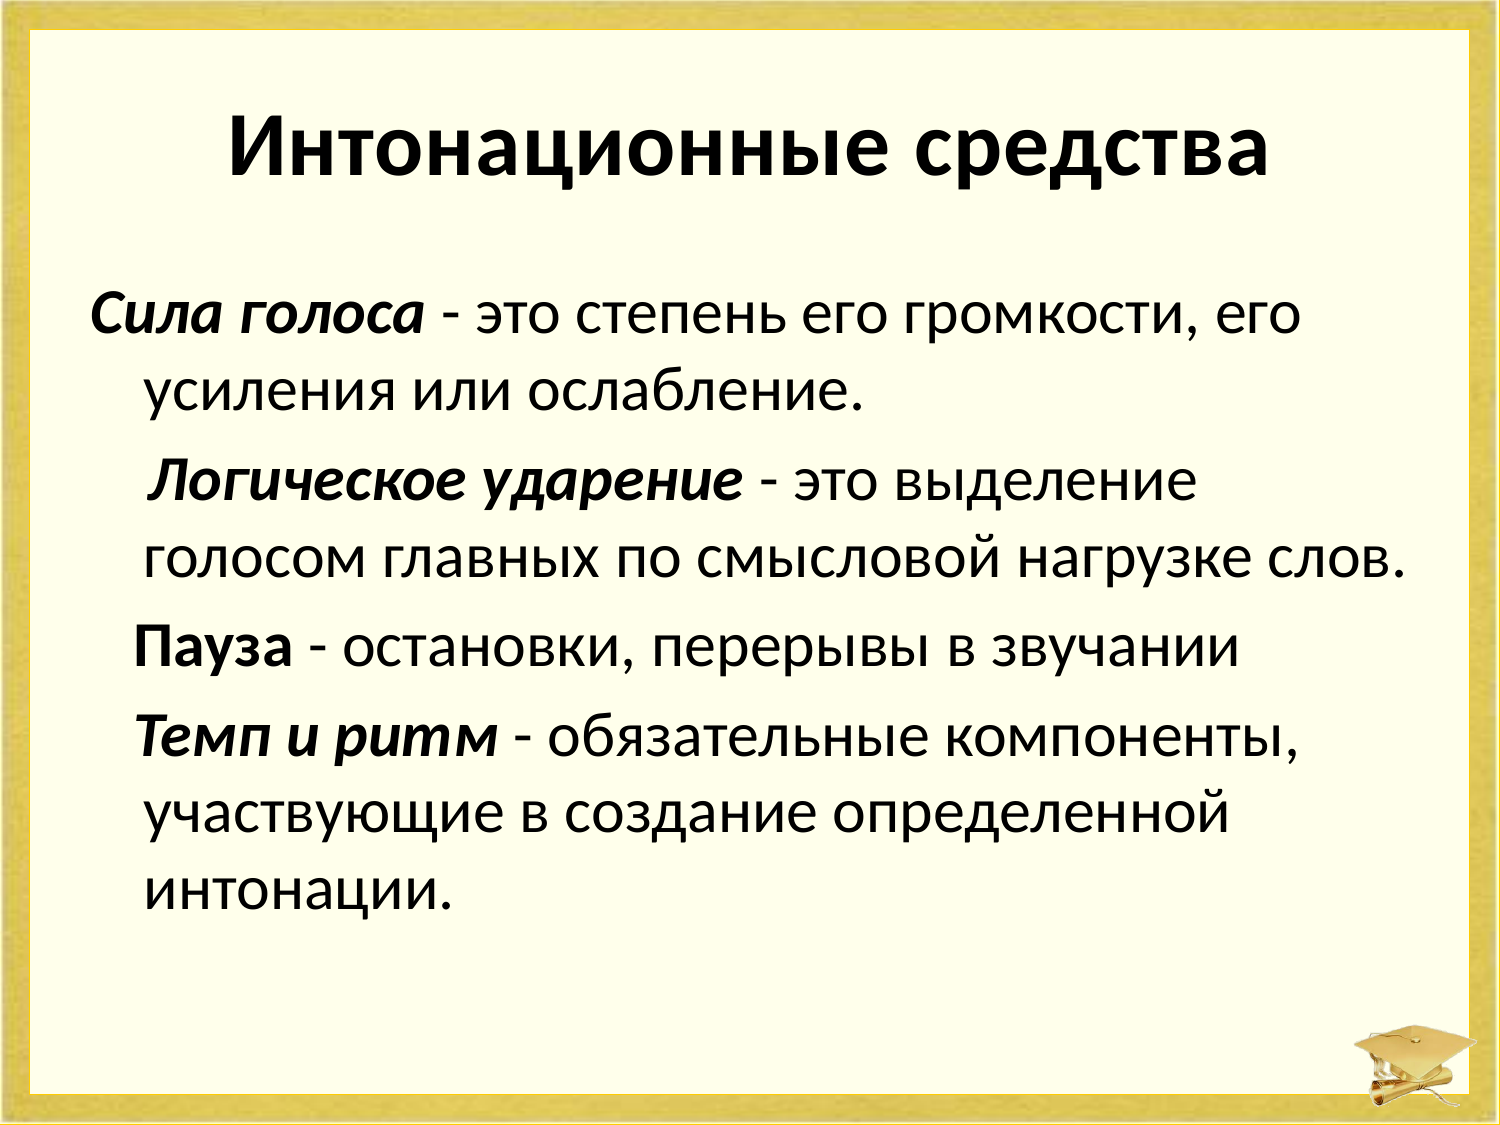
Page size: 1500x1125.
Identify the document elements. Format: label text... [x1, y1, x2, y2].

title Интонационные средства [75, 45, 1425, 233]
picture [0, 0, 1499, 1125]
list Сила голоса - это степень его громкости, его усиления или ослабление. Логическое ударение - это выделение голосом главных по смысловой нагрузке слов. Пауза - остановки, перерывы в звучании Темп и ритм - обязательные компоненты, участвующие в создание определенной интонации. [75, 262, 1425, 1005]
